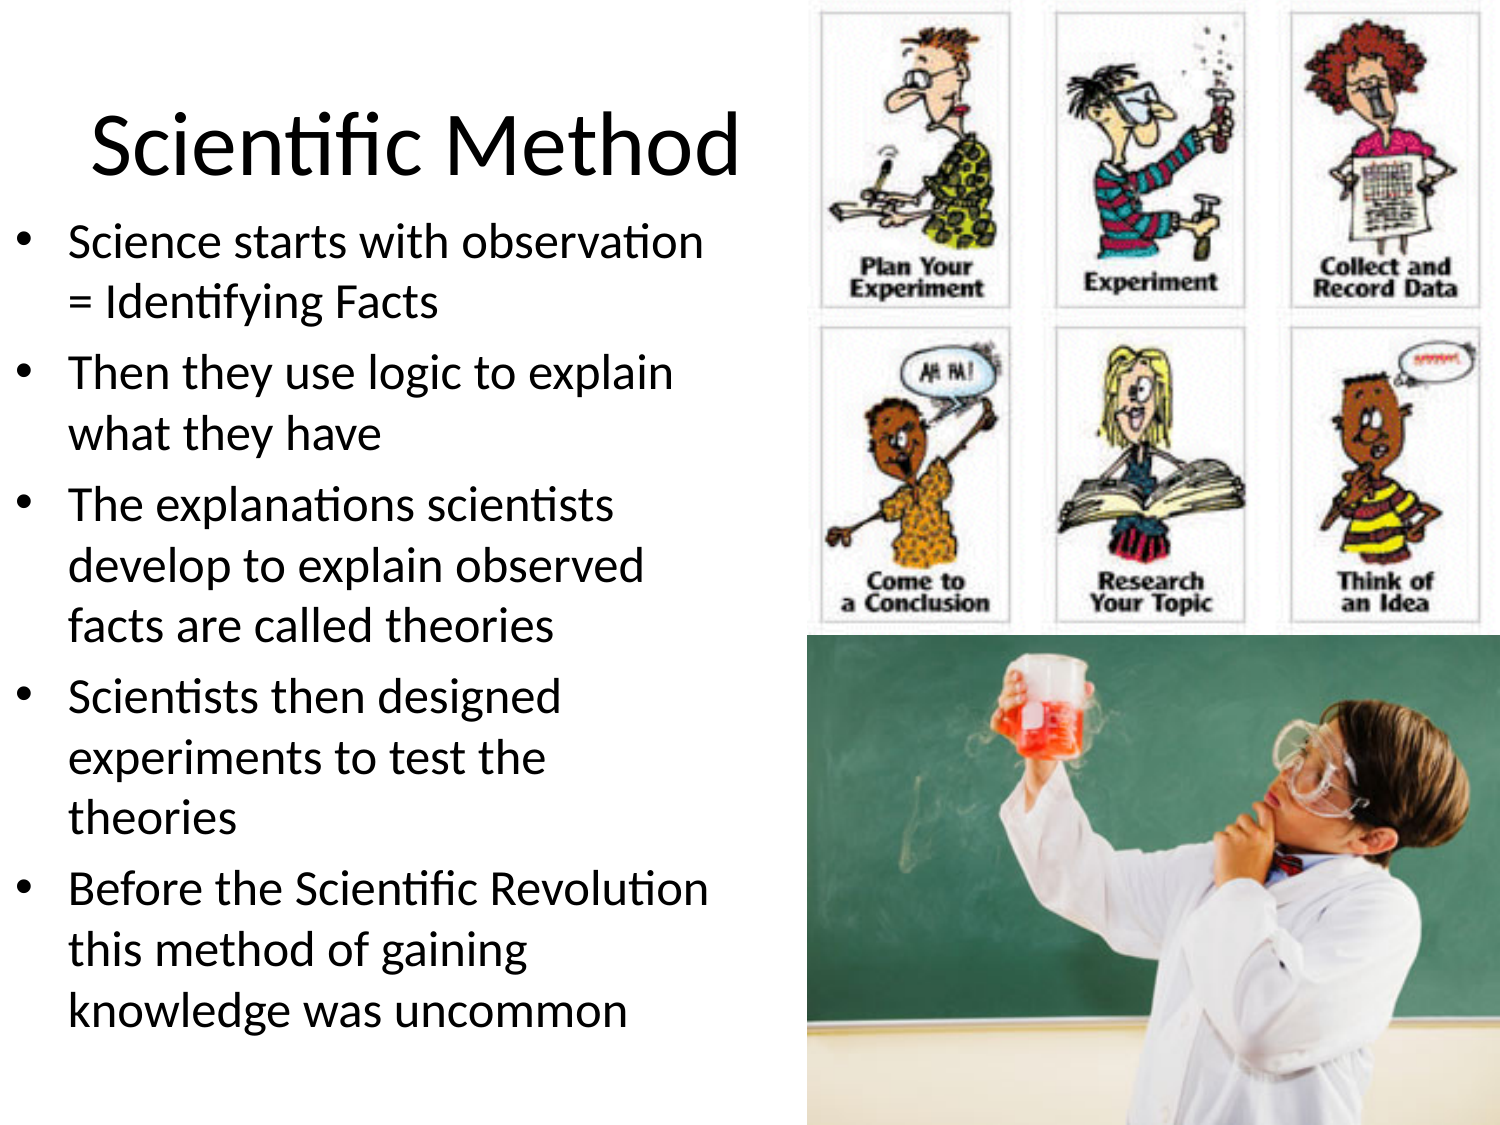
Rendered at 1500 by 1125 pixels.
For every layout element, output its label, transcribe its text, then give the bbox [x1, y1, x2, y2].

list Science starts with observation = Identifying Facts Then they use logic to explain what they have The explanations scientists develop to explain observed facts are called theories Scientists then designed experiments to test the theories Before the Scientific Revolution this method of gaining knowledge was uncommon [0, 200, 738, 1100]
picture [807, 0, 1500, 1125]
title Scientific Method [75, 45, 802, 233]
